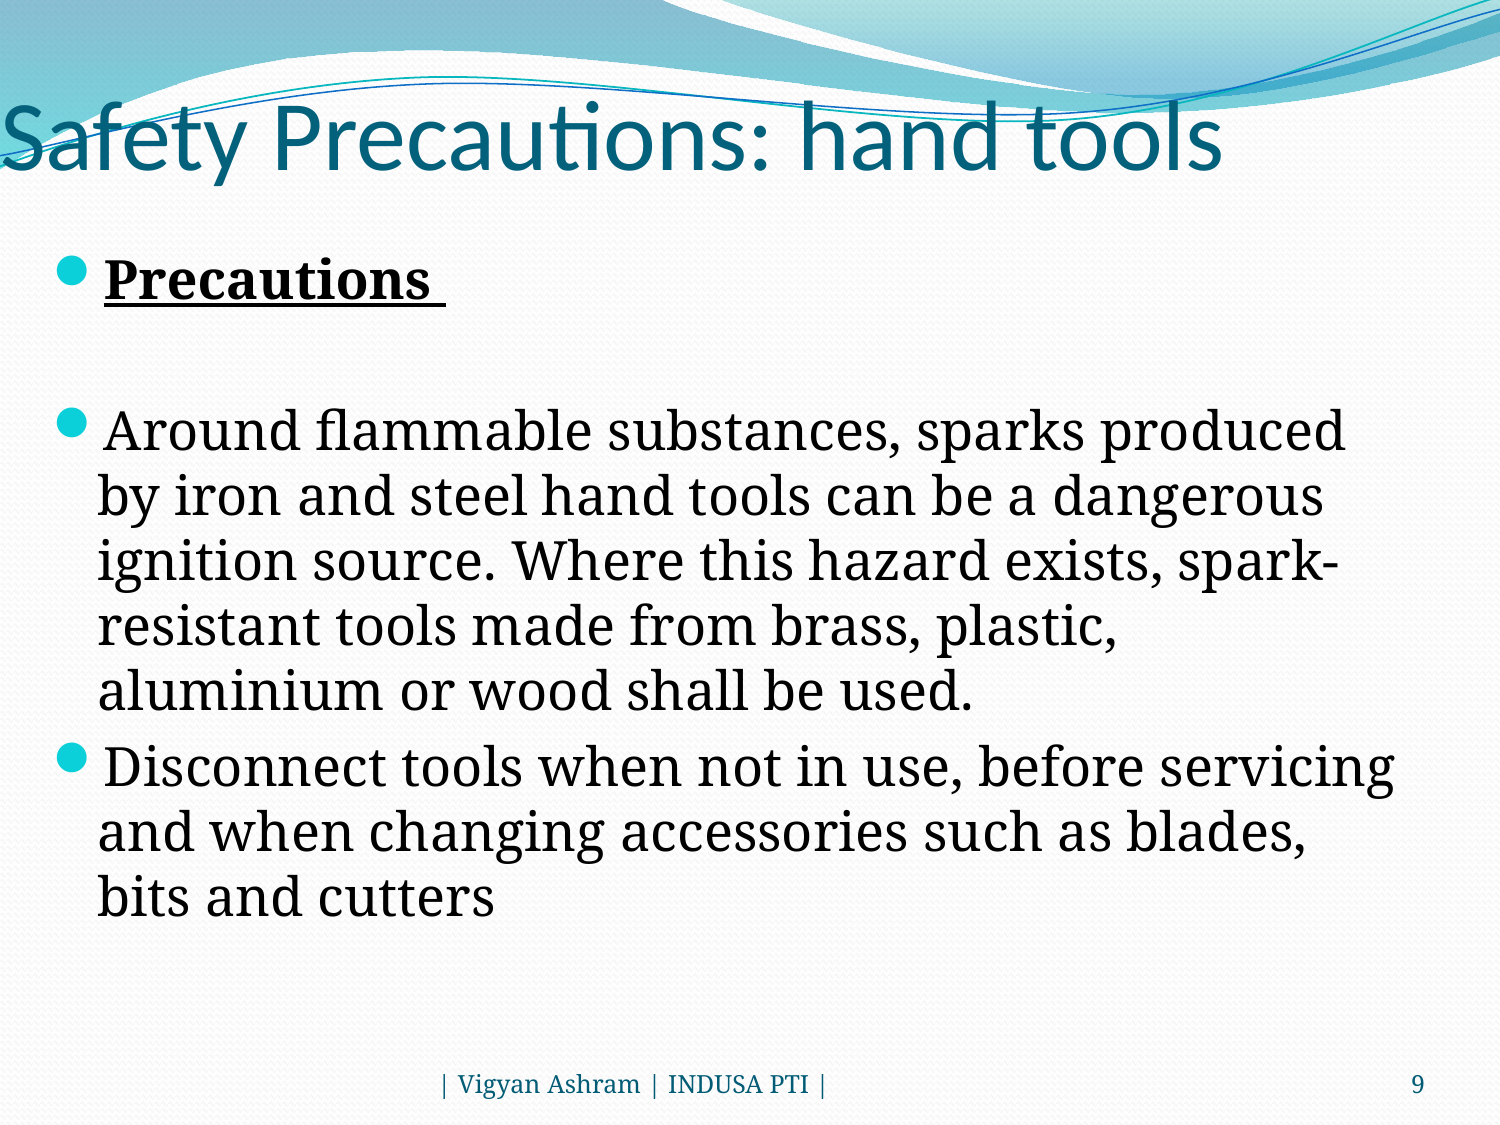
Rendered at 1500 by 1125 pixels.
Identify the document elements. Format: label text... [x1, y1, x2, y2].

slide_number 9 [1299, 1042, 1425, 1103]
list Precautions Around flammable substances, sparks produced by iron and steel hand tools can be a dangerous ignition source. Where this hazard exists, spark-resistant tools made from brass, plastic, aluminium or wood shall be used. Disconnect tools when not in use, before servicing and when changing accessories such as blades, bits and cutters [37, 237, 1426, 1038]
footer | Vigyan Ashram | INDUSA PTI | [437, 1042, 988, 1103]
title Safety Precautions: hand tools [0, 49, 1351, 191]
